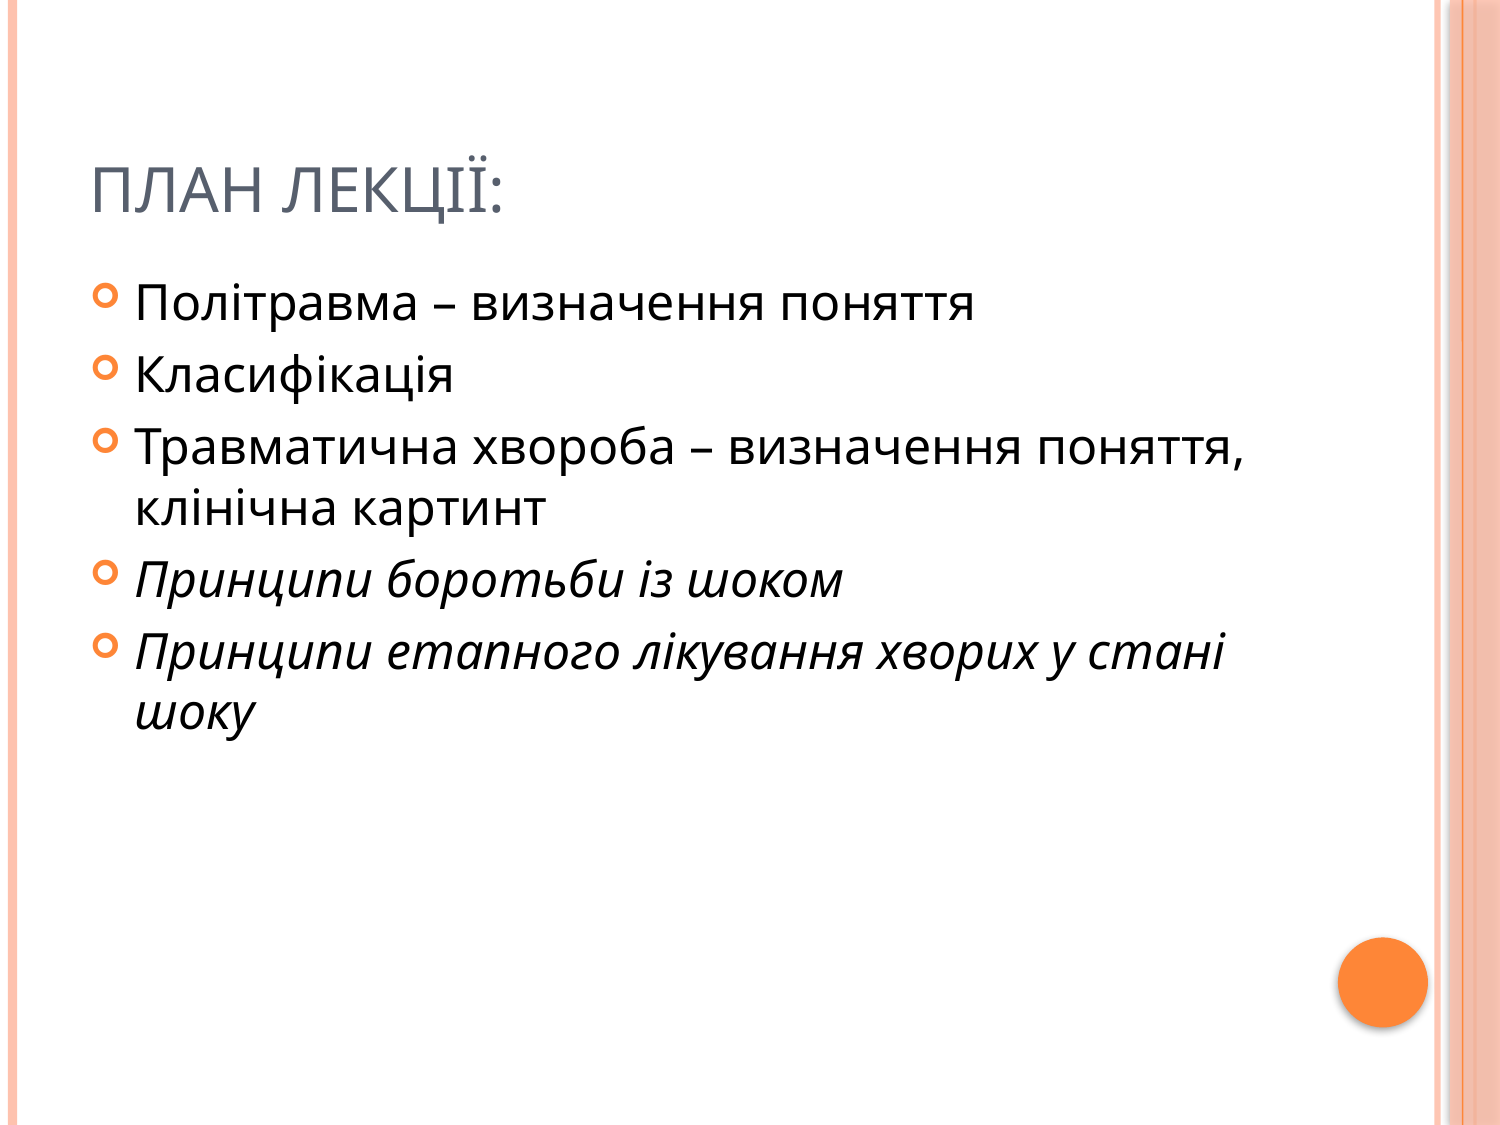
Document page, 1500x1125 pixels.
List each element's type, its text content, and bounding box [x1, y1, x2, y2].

list Політравма – визначення поняття Класифікація Травматична хвороба – визначення поняття, клінічна картинт Принципи боротьби із шоком Принципи етапного лікування хворих у стані шоку [75, 262, 1300, 1062]
title План лекції: [75, 45, 1300, 233]
